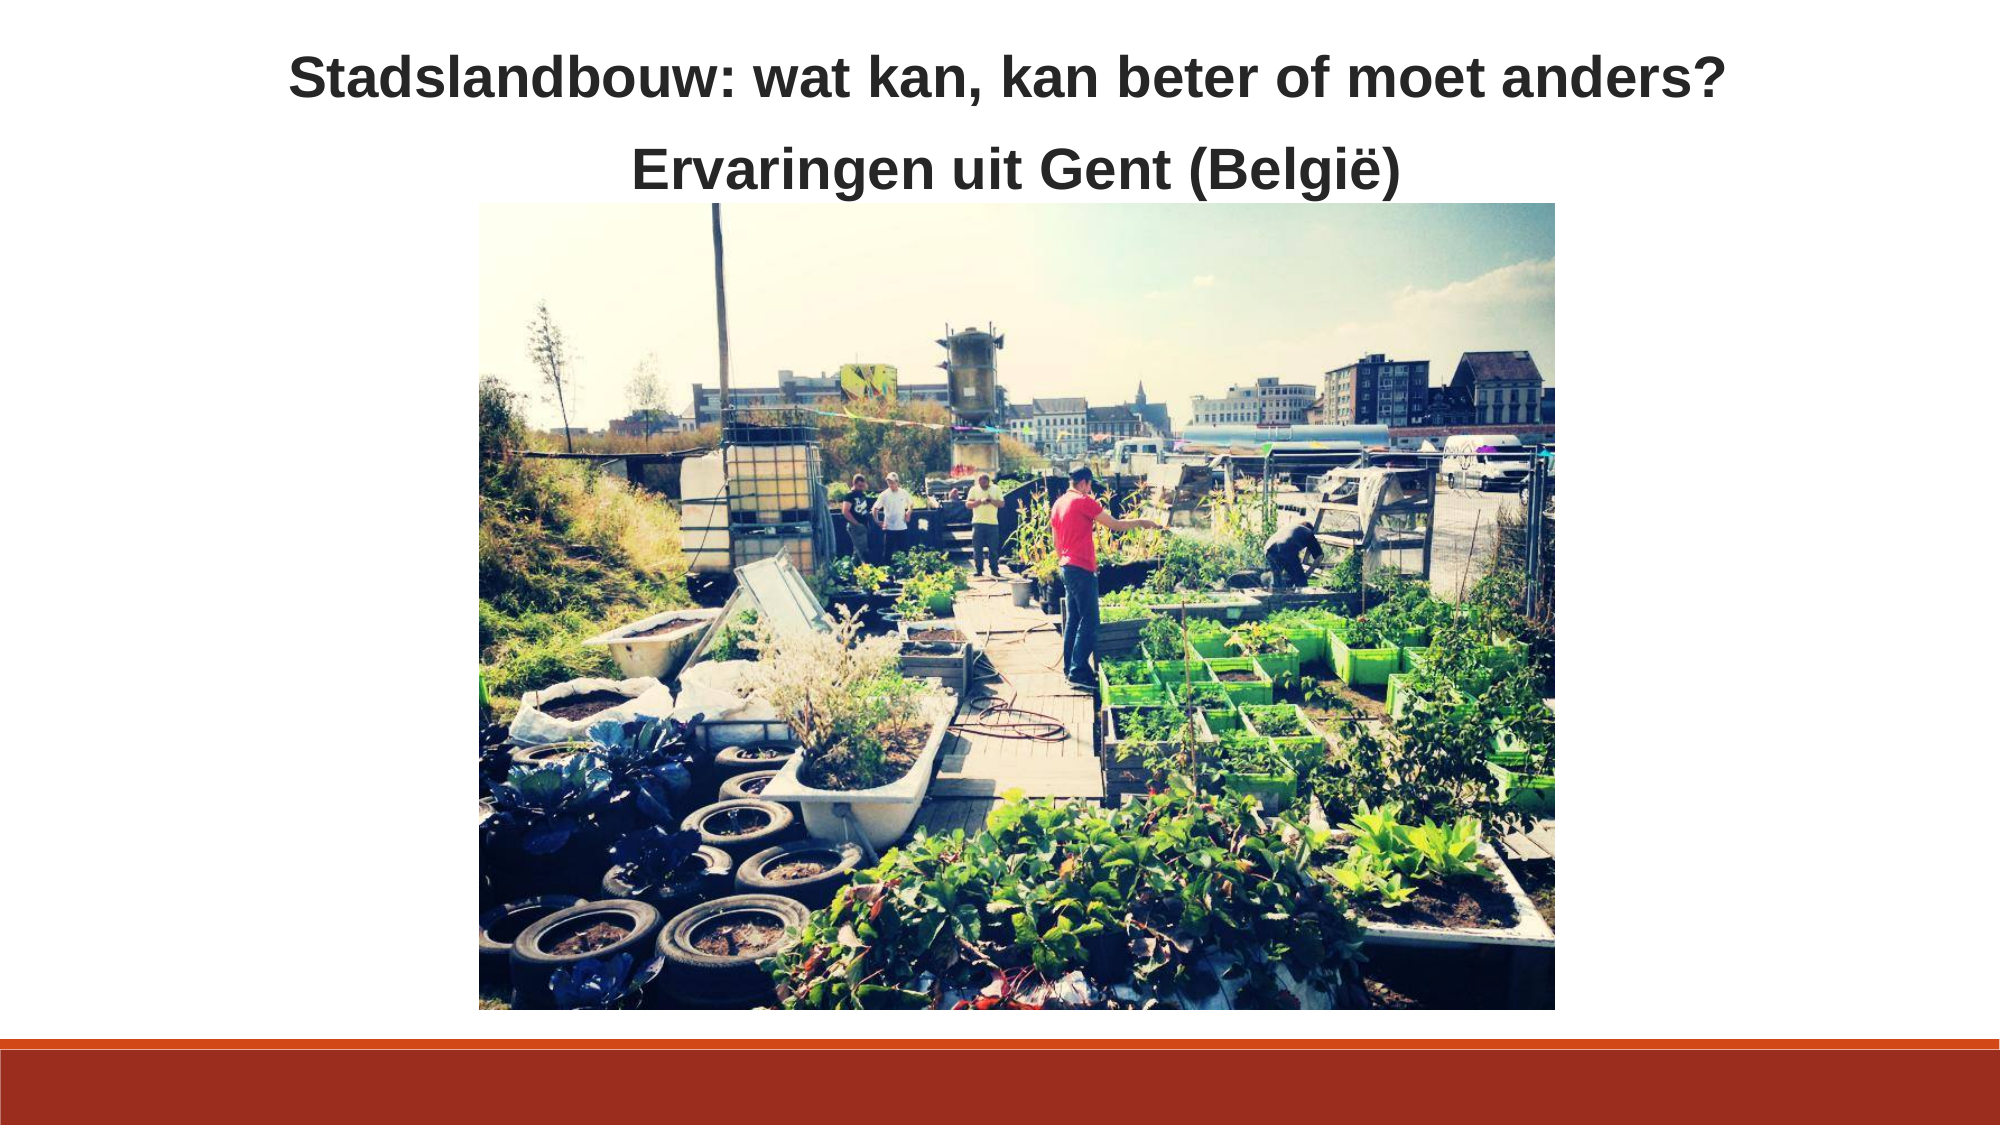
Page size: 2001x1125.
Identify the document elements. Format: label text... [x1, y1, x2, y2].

picture [478, 203, 1555, 1011]
subtitle Stadslandbouw: wat kan, kan beter of moet anders? Ervaringen uit Gent (België) [19, 39, 2000, 273]
